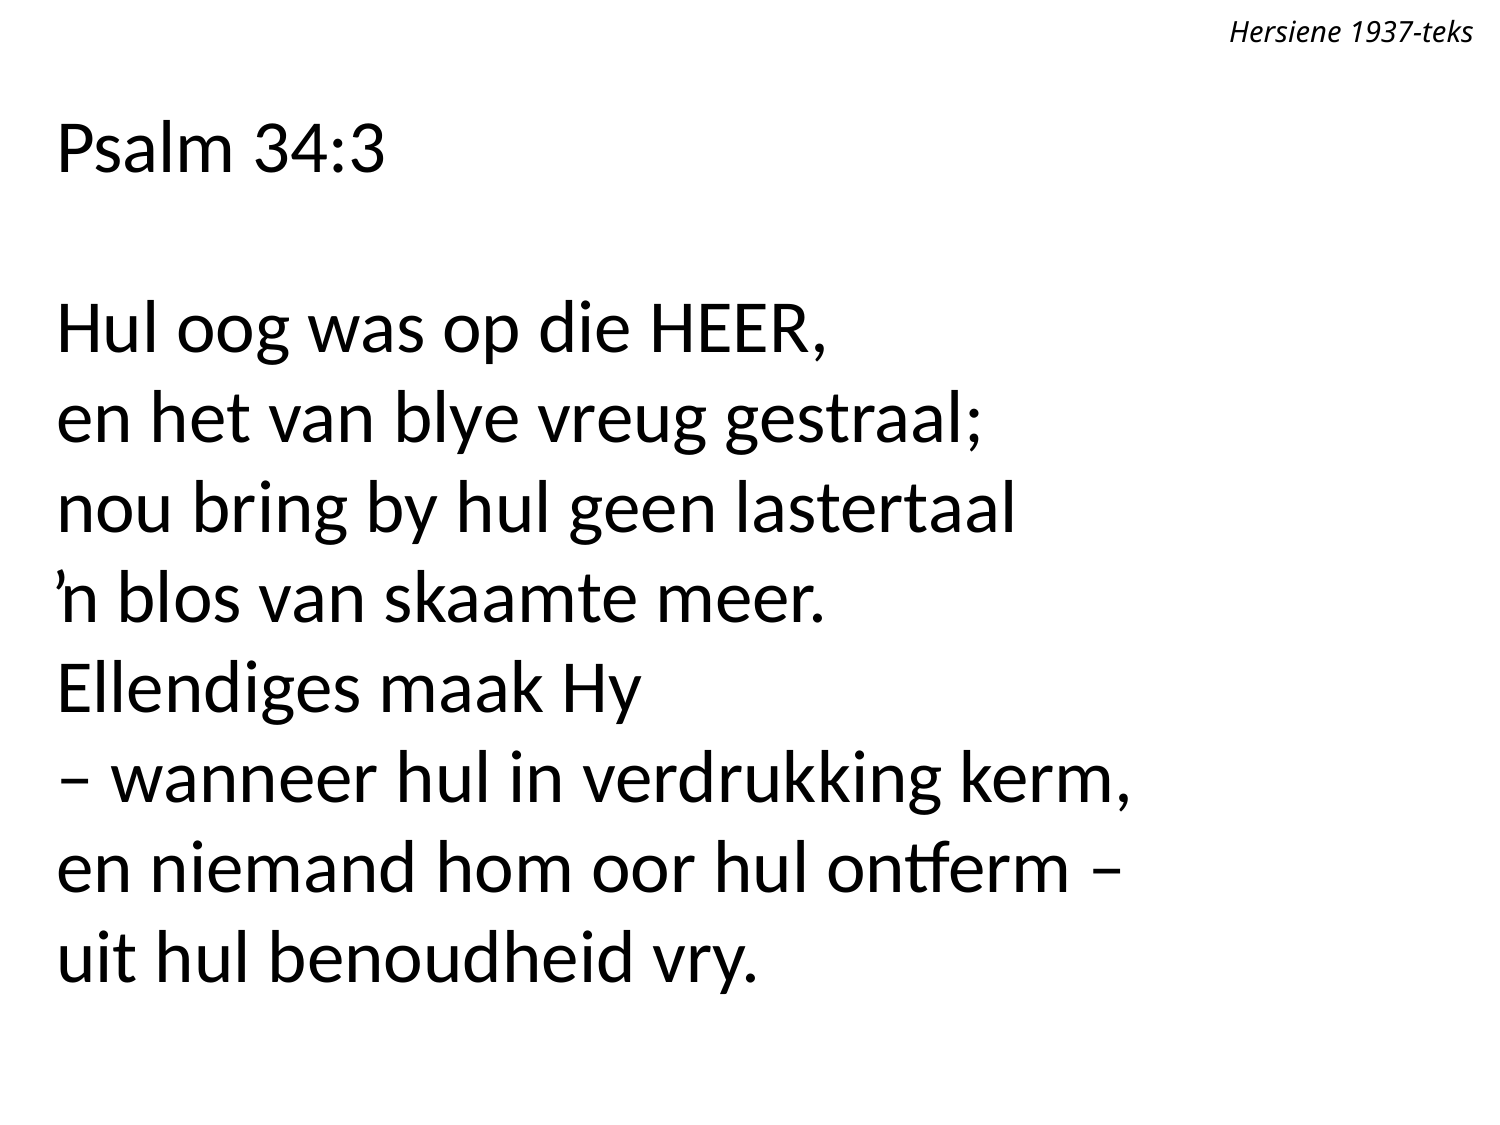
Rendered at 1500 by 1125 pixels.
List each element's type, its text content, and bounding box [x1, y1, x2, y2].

text_box Psalm 34:3 Hul oog was op die Heer, en het van blye vreug gestraal; nou bring by hul geen lastertaal ŉ blos van skaamte meer. Ellendiges maak Hy – wanneer hul in verdrukking kerm, en niemand hom oor hul ontferm – uit hul benoudheid vry. [41, 89, 1412, 1005]
text_box Hersiene 1937-teks [1214, 5, 1489, 56]
